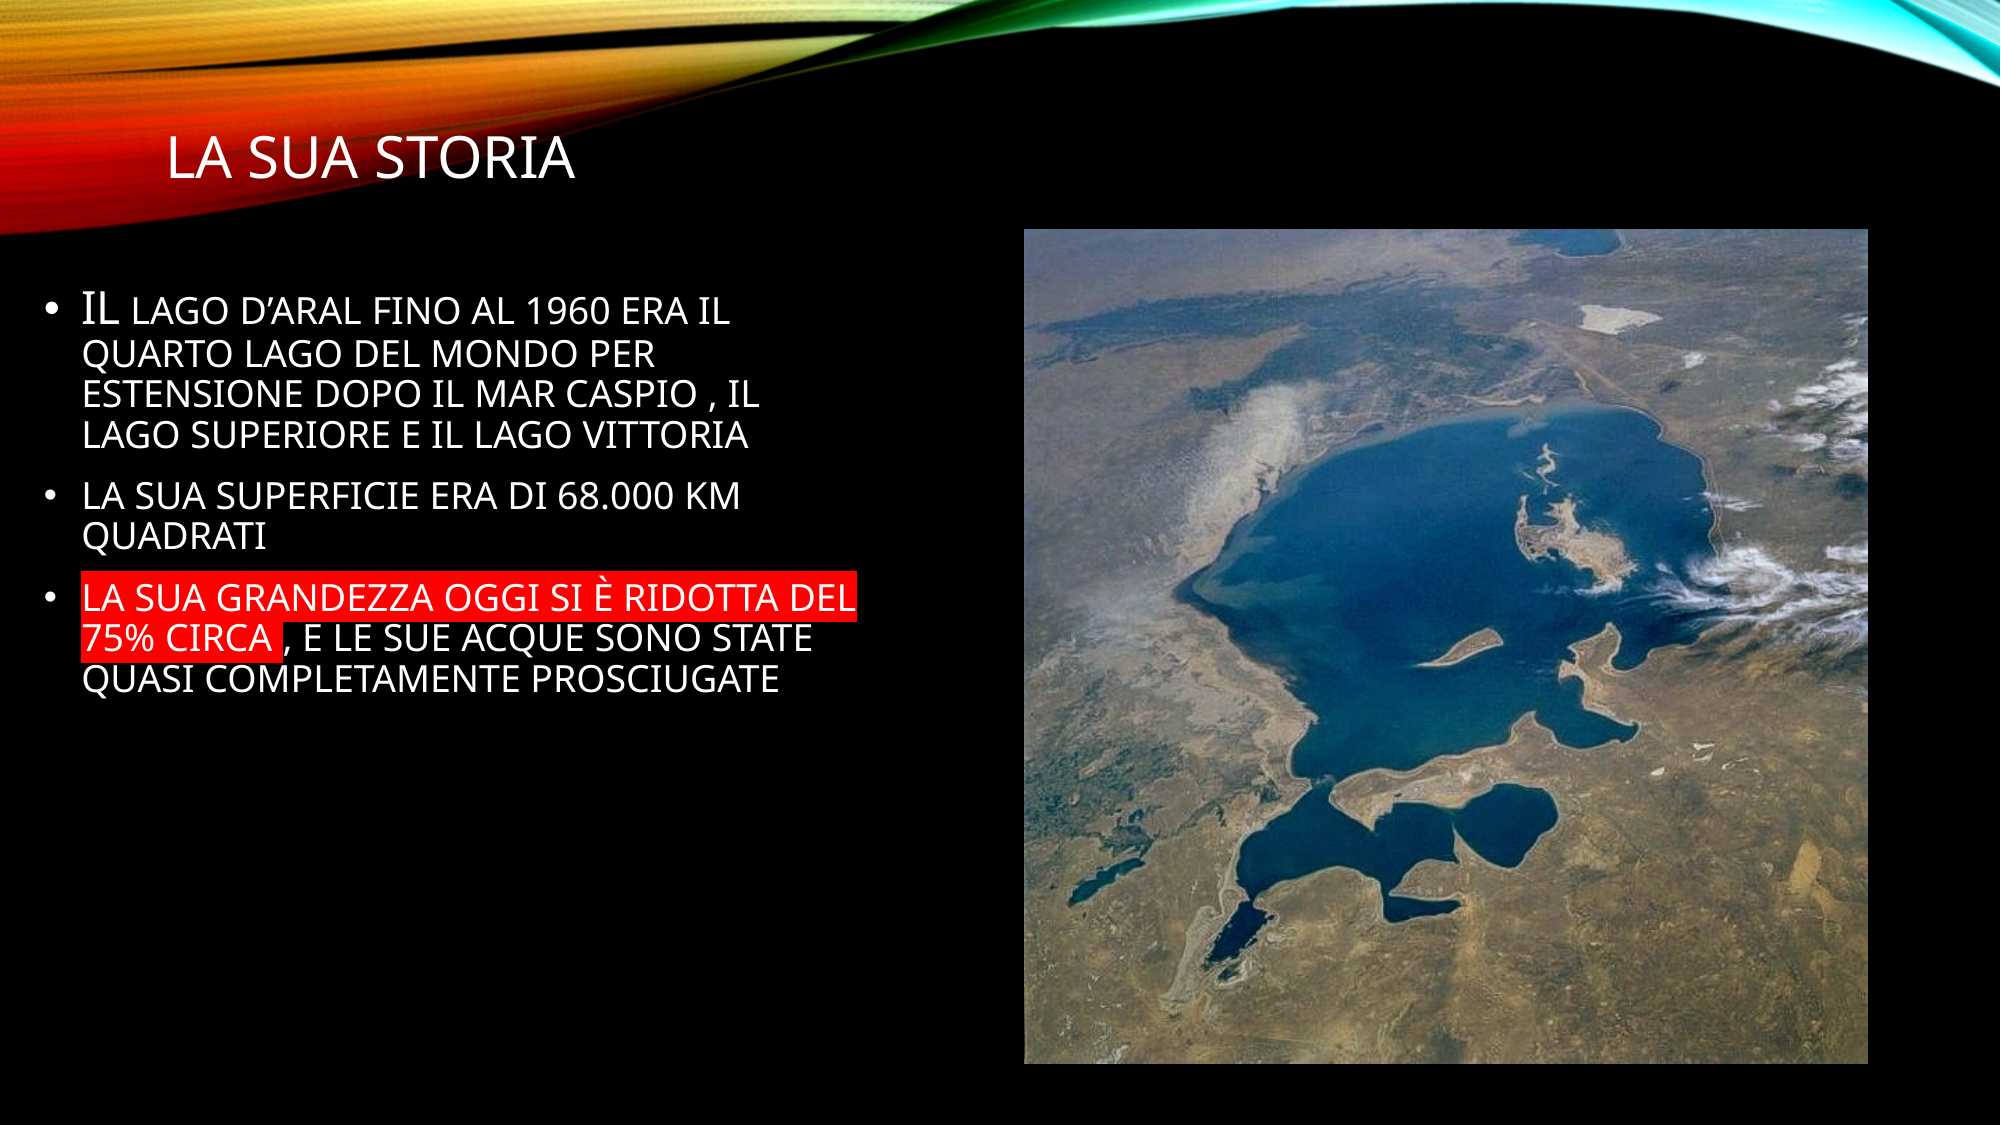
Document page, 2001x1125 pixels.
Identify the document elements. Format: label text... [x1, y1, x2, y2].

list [1024, 229, 1868, 1064]
list LA SUA STORIA [150, 83, 1778, 199]
list IL LAGO D’ARAL FINO AL 1960 ERA IL QUARTO LAGO DEL MONDO PER ESTENSIONE DOPO IL MAR CASPIO , IL LAGO SUPERIORE E IL LAGO VITTORIA LA SUA SUPERFICIE ERA DI 68.000 KM QUADRATI LA SUA GRANDEZZA OGGI SI È RIDOTTA DEL 75% CIRCA , E LE SUE ACQUE SONO STATE QUASI COMPLETAMENTE PROSCIUGATE [28, 277, 881, 1042]
picture [0, 0, 2000, 237]
